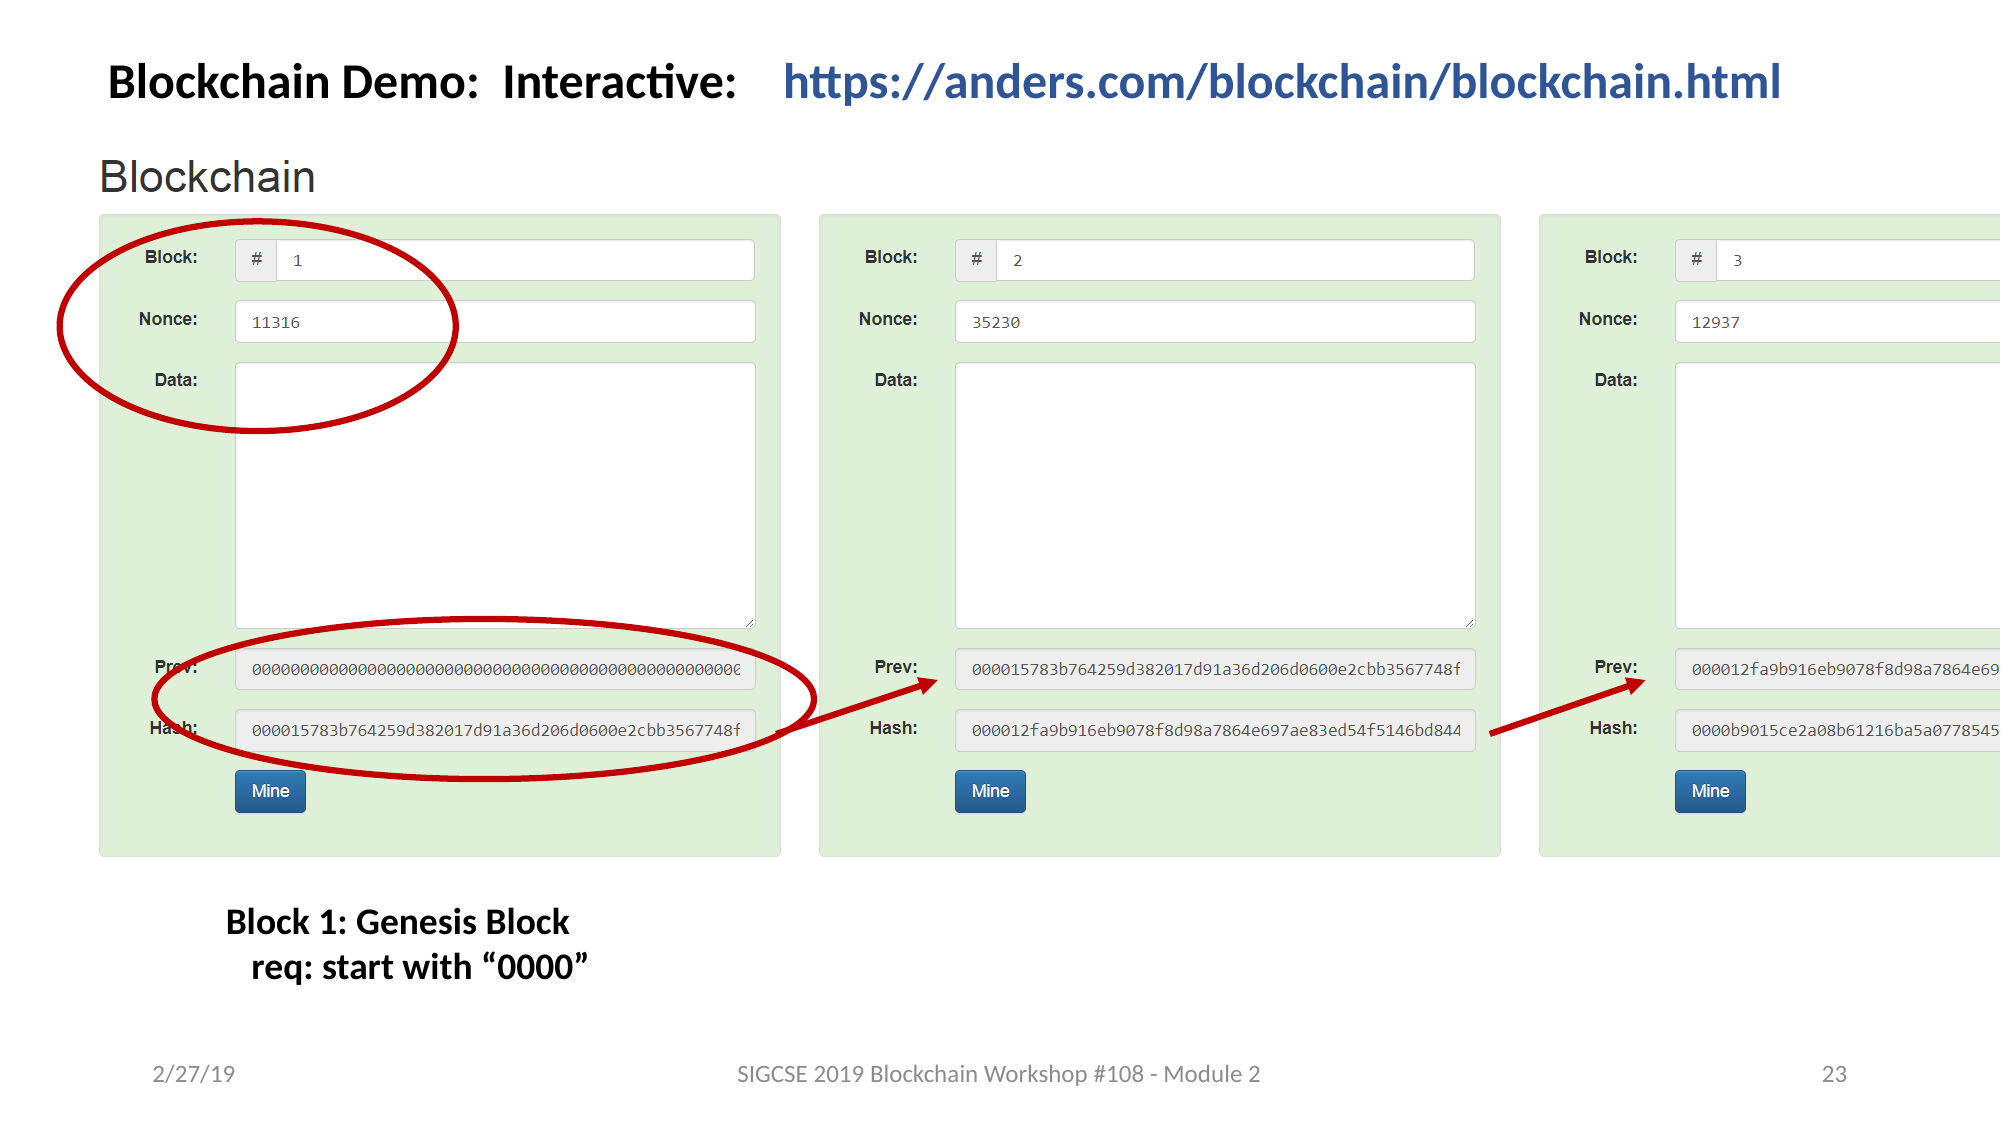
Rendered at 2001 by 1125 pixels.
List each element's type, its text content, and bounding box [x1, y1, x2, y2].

text_box Blockchain Demo: Interactive: https://anders.com/blockchain/blockchain.html [93, 40, 1899, 116]
footer SIGCSE 2019 Blockchain Workshop #108 - Module 2 [662, 1042, 1338, 1103]
text_box [58, 278, 80, 374]
slide_number 23 [1412, 1042, 1863, 1103]
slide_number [137, 1042, 588, 1103]
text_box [1489, 679, 1646, 734]
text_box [776, 679, 938, 734]
text_box Block 1: Genesis Block req: start with “0000” [211, 889, 759, 995]
picture [80, 136, 2000, 865]
